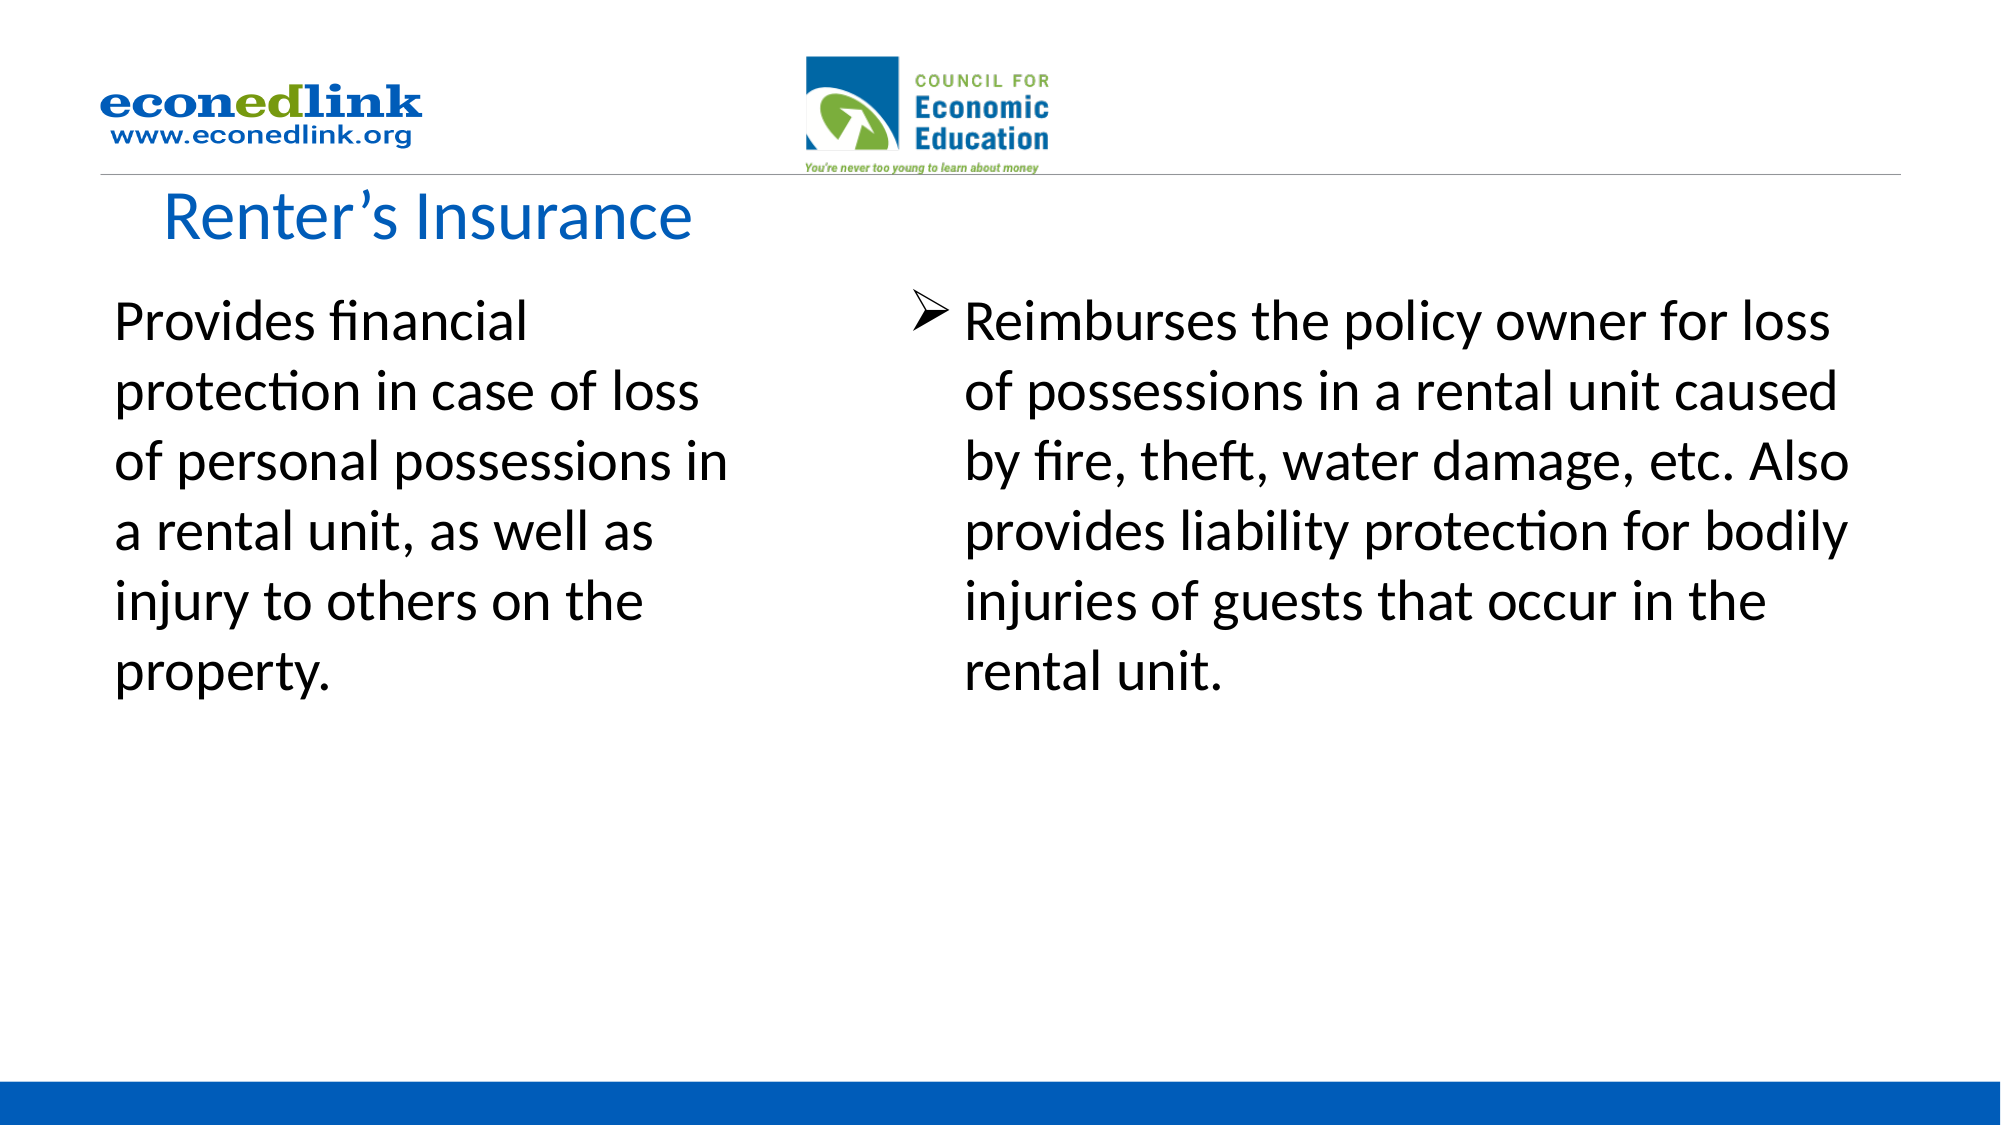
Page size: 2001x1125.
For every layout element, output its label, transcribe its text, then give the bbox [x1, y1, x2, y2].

list Reimburses the policy owner for loss of possessions in a rental unit caused by fire, theft, water damage, etc. Also provides liability protection for bodily injuries of guests that occur in the rental unit. [892, 274, 1901, 1006]
list Provides financial protection in case of loss of personal possessions in a rental unit, as well as injury to others on the property. [99, 274, 759, 1006]
picture [0, 0, 2001, 1125]
title Renter’s Insurance [99, 149, 759, 262]
